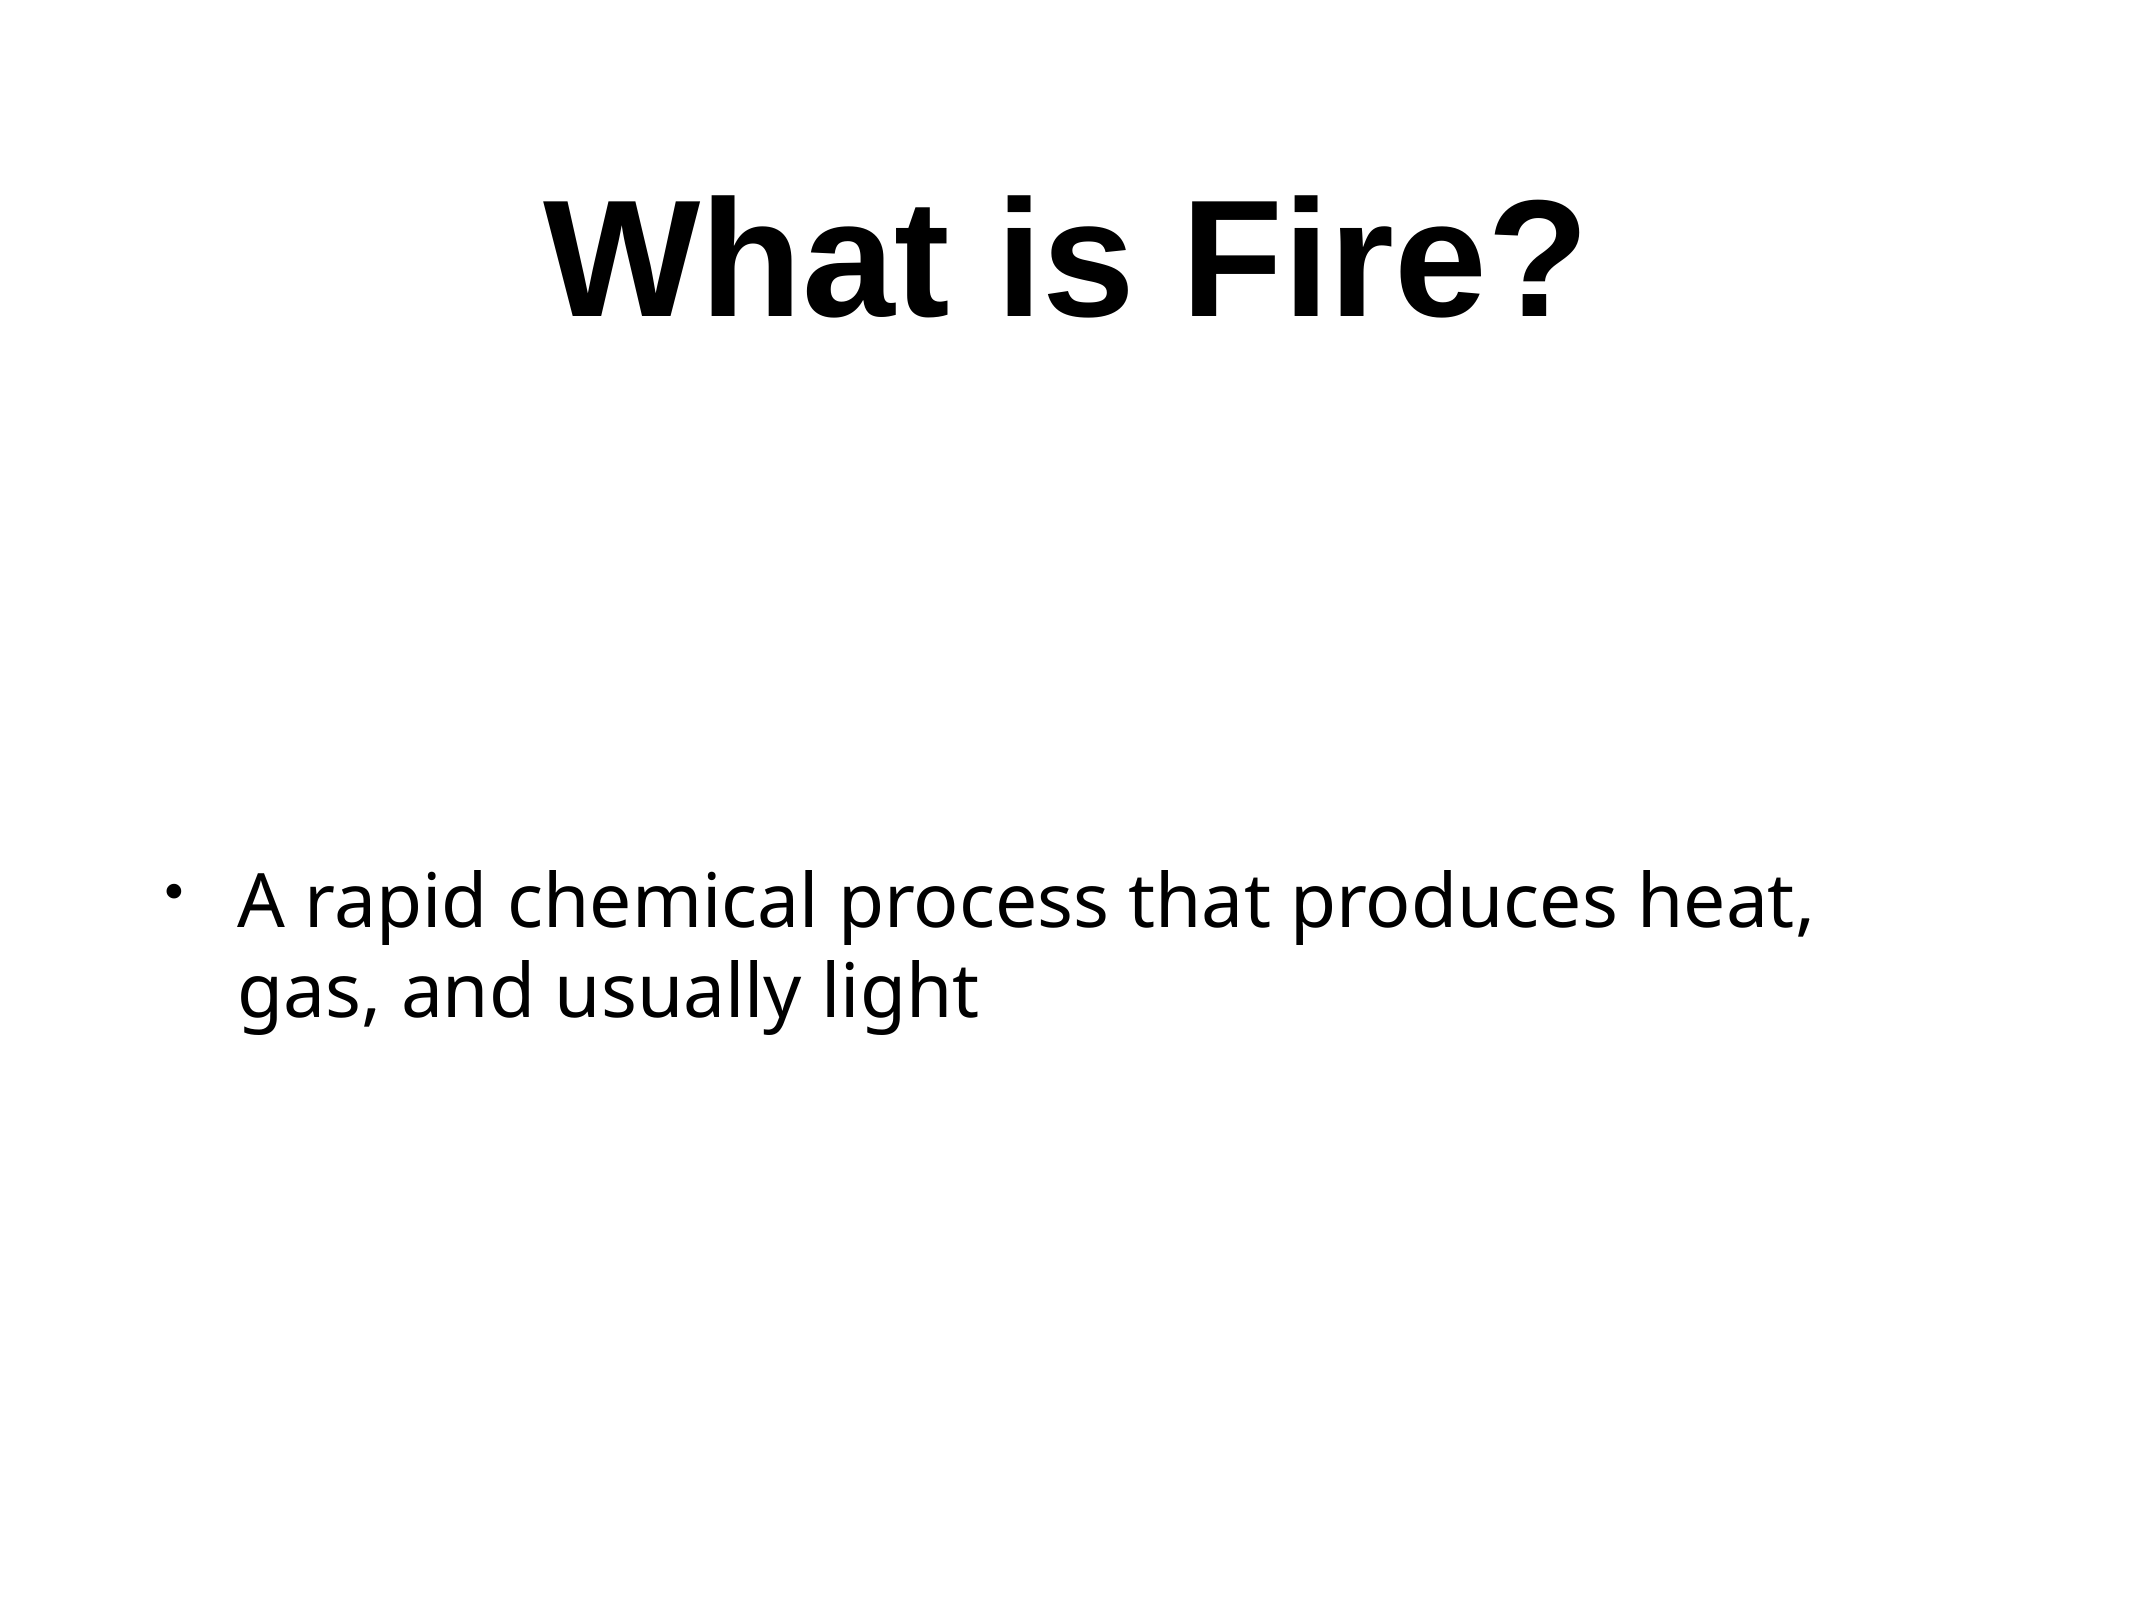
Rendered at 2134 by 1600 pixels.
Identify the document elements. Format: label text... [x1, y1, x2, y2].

list A rapid chemical process that produces heat, gas, and usually light [155, 426, 1978, 1459]
title What is Fire? [155, 72, 1978, 426]
